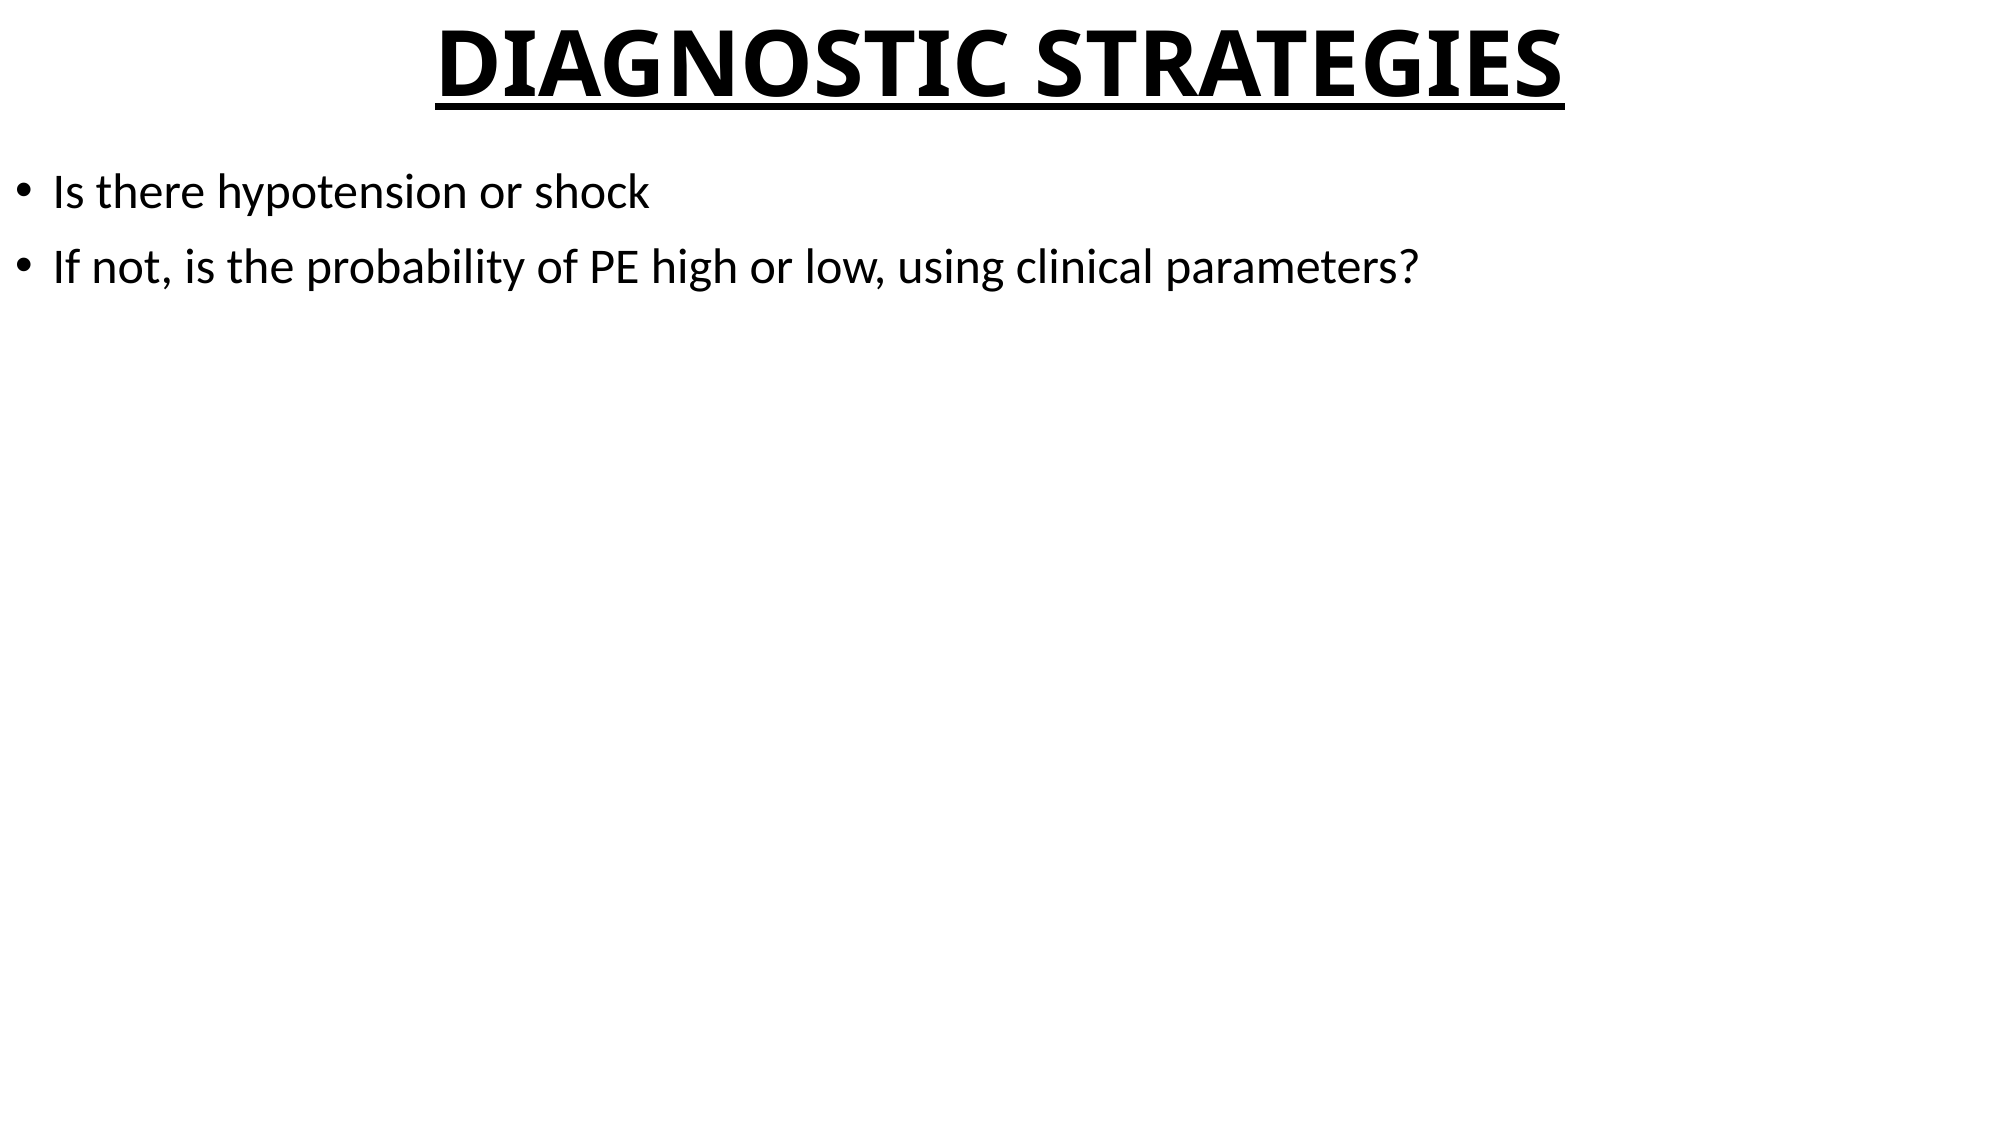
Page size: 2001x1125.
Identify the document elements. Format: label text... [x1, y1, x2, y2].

title DIAGNOSTIC STRATEGIES [0, 0, 2000, 134]
list Is there hypotension or shock If not, is the probability of PE high or low, using clinical parameters? [0, 157, 2000, 1125]
